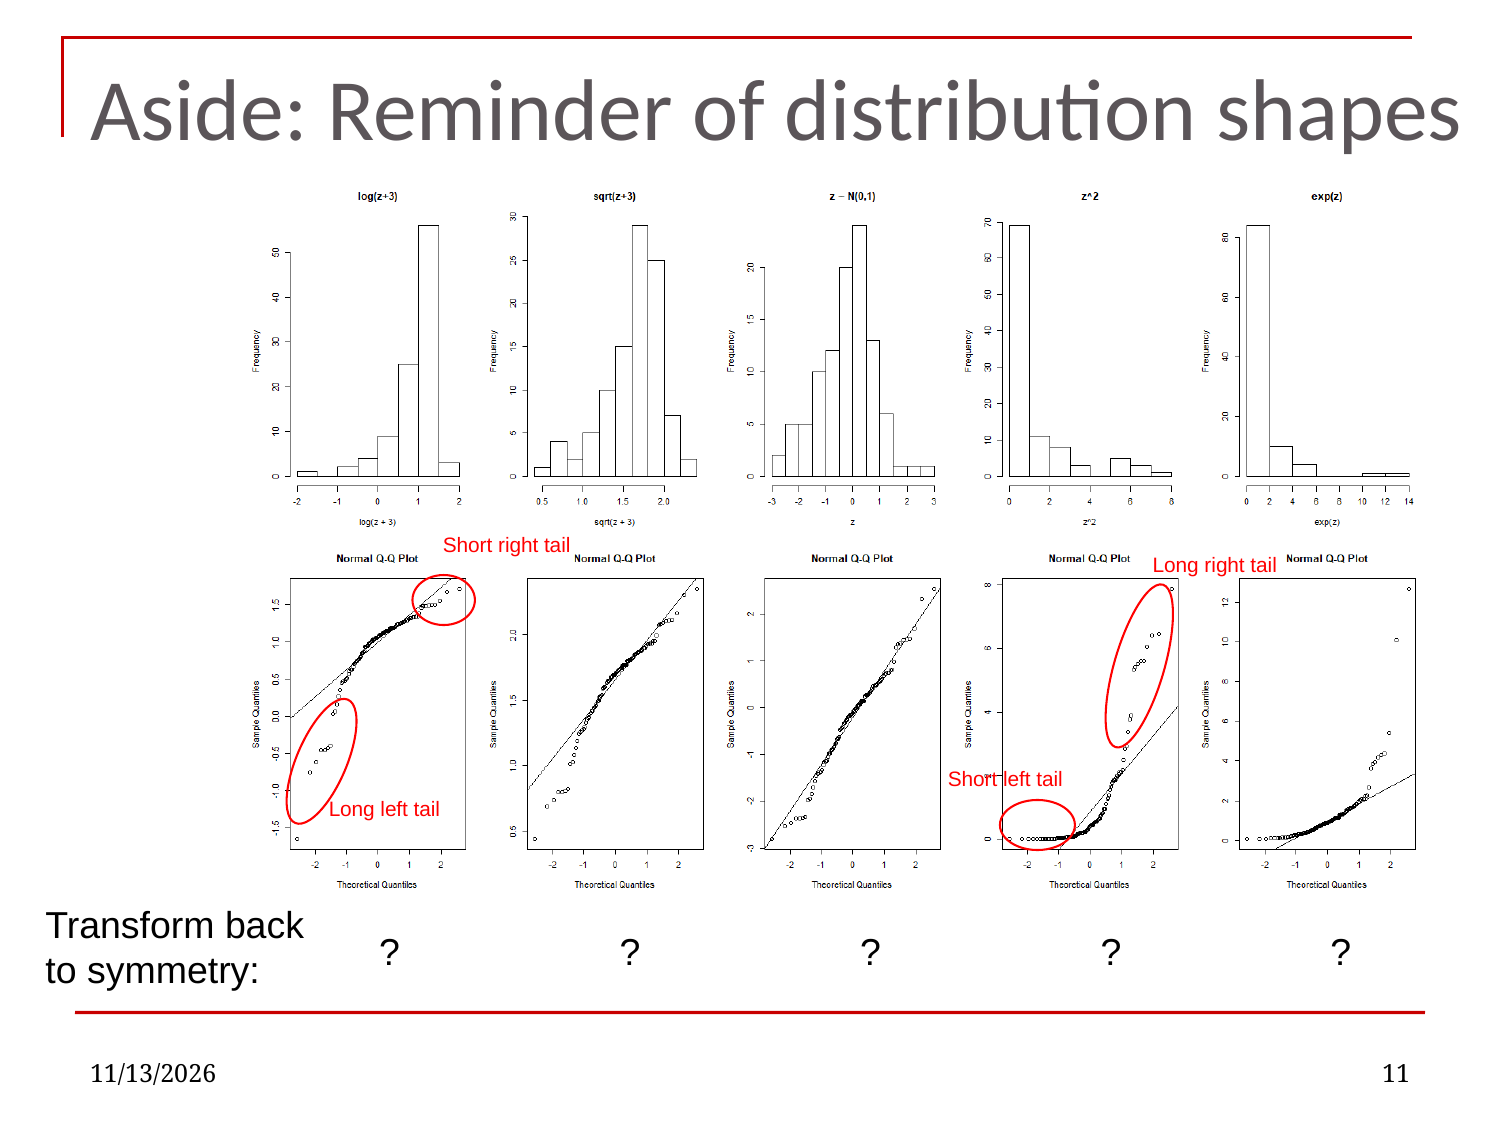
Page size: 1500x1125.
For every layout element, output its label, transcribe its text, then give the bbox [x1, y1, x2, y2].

slide_number 11 [1074, 1024, 1425, 1100]
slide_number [75, 1024, 425, 1100]
text_box Transform back to symmetry: [30, 893, 320, 998]
picture [249, 174, 1437, 901]
title Aside: Reminder of distribution shapes [75, 45, 1488, 233]
text_box ? ? ? ? ? [332, 920, 1370, 981]
